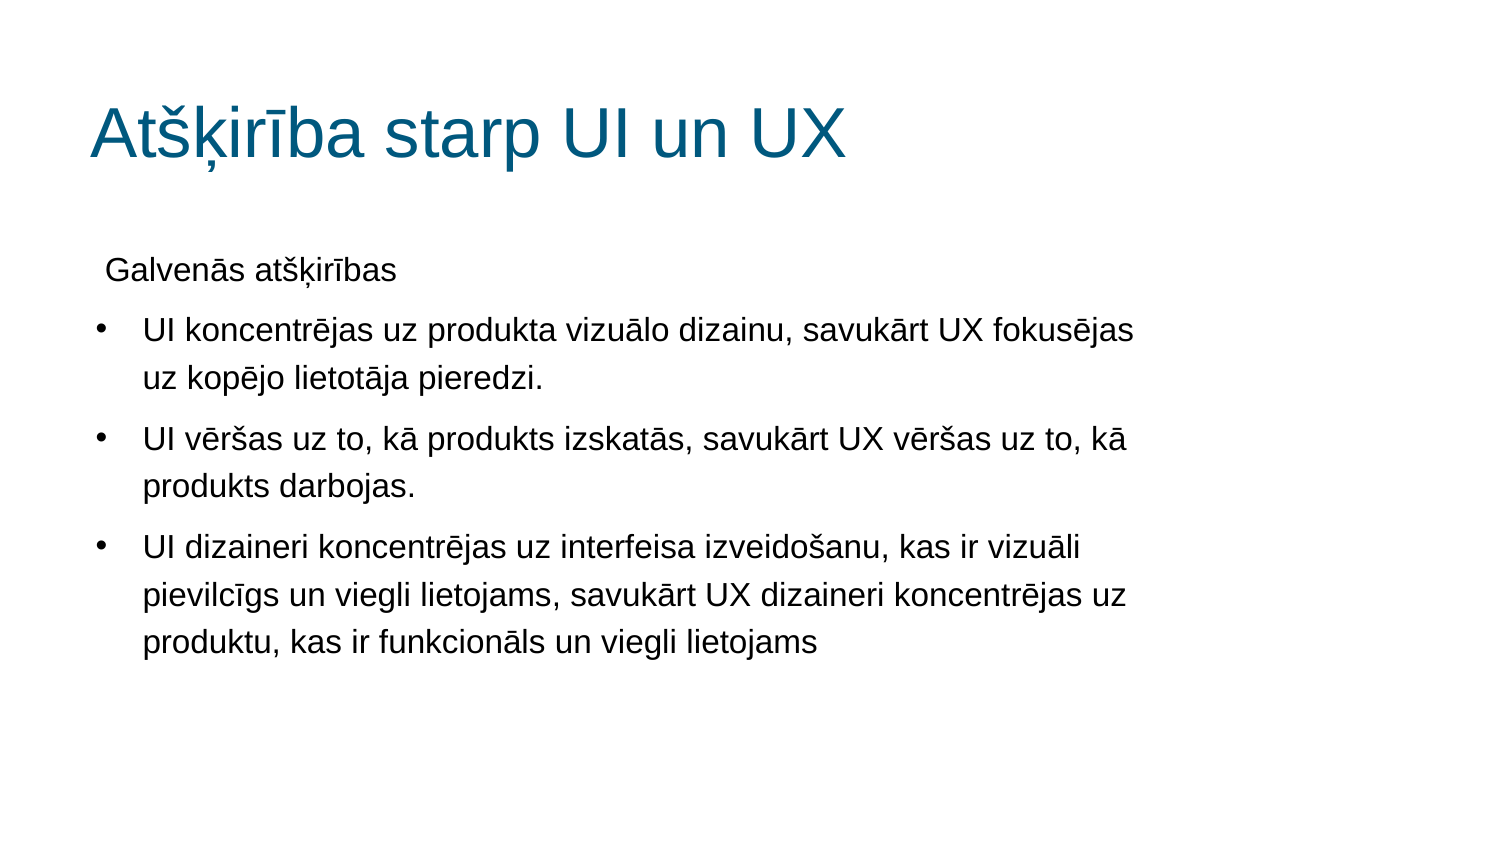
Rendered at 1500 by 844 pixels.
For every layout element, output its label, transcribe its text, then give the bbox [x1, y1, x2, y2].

title Atšķirība starp UI un UX [75, 58, 1172, 200]
list Galvenās atšķirības UI koncentrējas uz produkta vizuālo dizainu, savukārt UX fokusējas uz kopējo lietotāja pieredzi. UI vēršas uz to, kā produkts izskatās, savukārt UX vēršas uz to, kā produkts darbojas. UI dizaineri koncentrējas uz interfeisa izveidošanu, kas ir vizuāli pievilcīgs un viegli lietojams, savukārt UX dizaineri koncentrējas uz produktu, kas ir funkcionāls un viegli lietojams [80, 232, 1178, 749]
